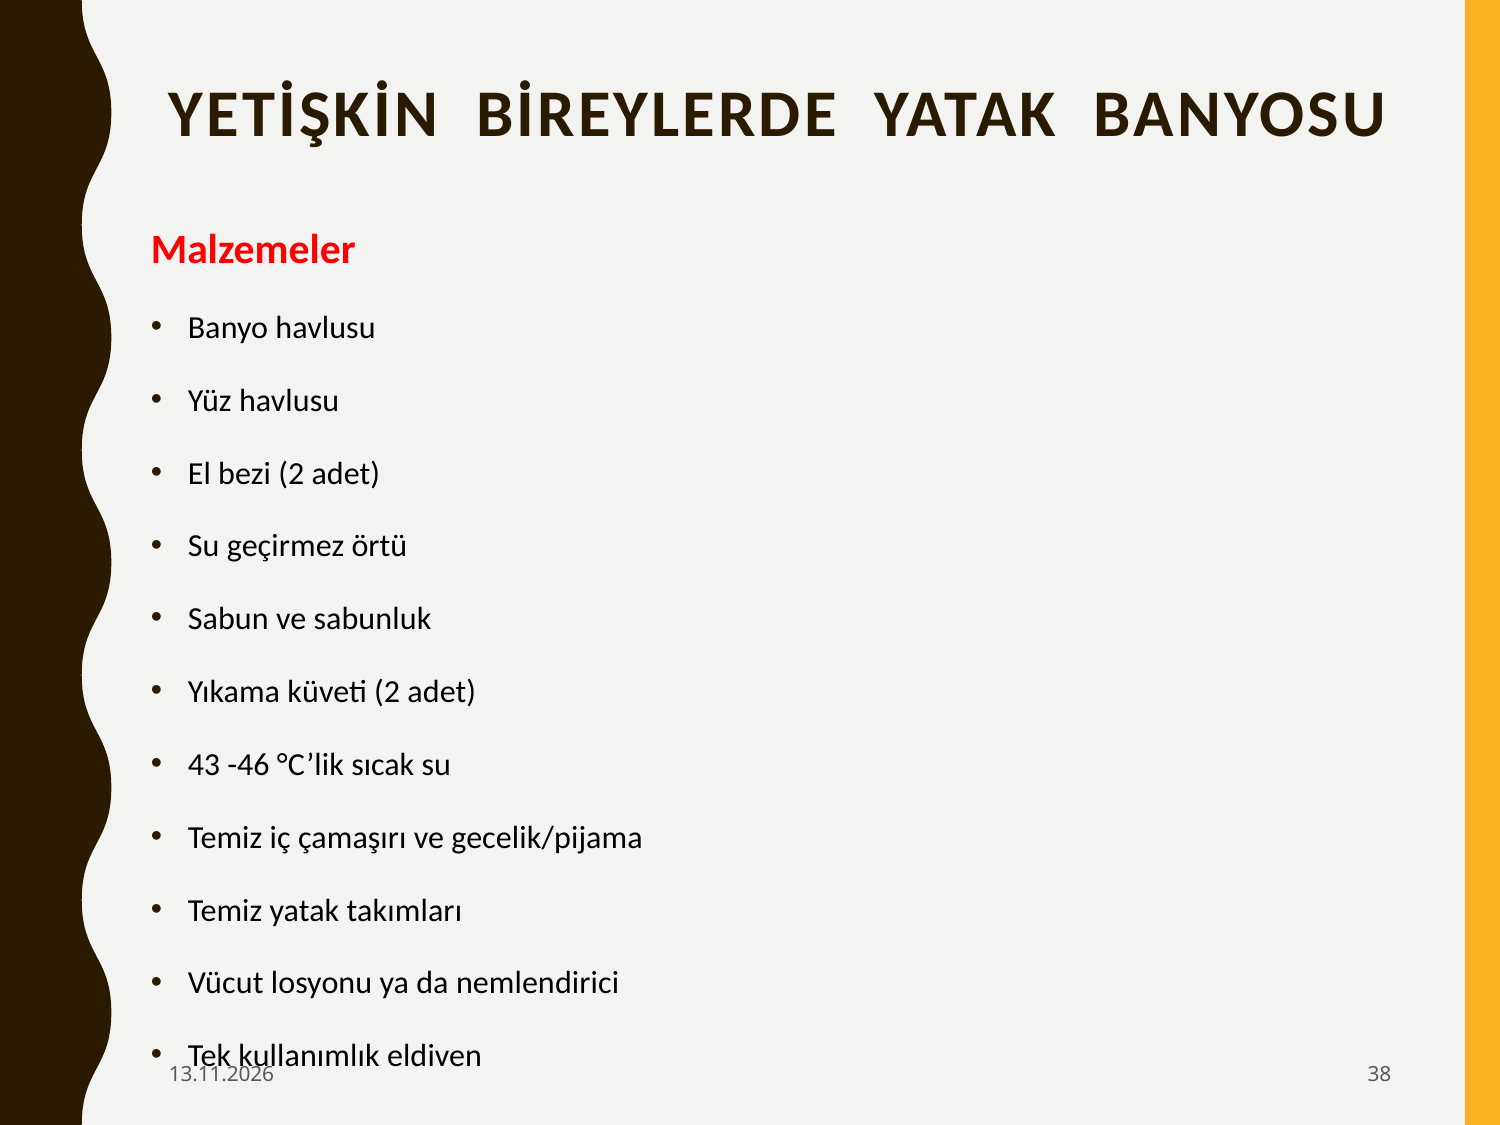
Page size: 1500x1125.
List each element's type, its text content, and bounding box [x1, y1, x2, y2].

slide_number 38 [1059, 1045, 1407, 1103]
title YETİŞKİN BİREYLERDE YATAK BANYOSU [154, 62, 1407, 308]
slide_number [154, 1045, 441, 1103]
list Malzemeler Banyo havlusu Yüz havlusu El bezi (2 adet) Su geçirmez örtü Sabun ve sabunluk Yıkama küveti (2 adet) 43 -46 °C’lik sıcak su Temiz iç çamaşırı ve gecelik/pijama Temiz yatak takımları Vücut losyonu ya da nemlendirici Tek kullanımlık eldiven [135, 184, 1341, 1083]
